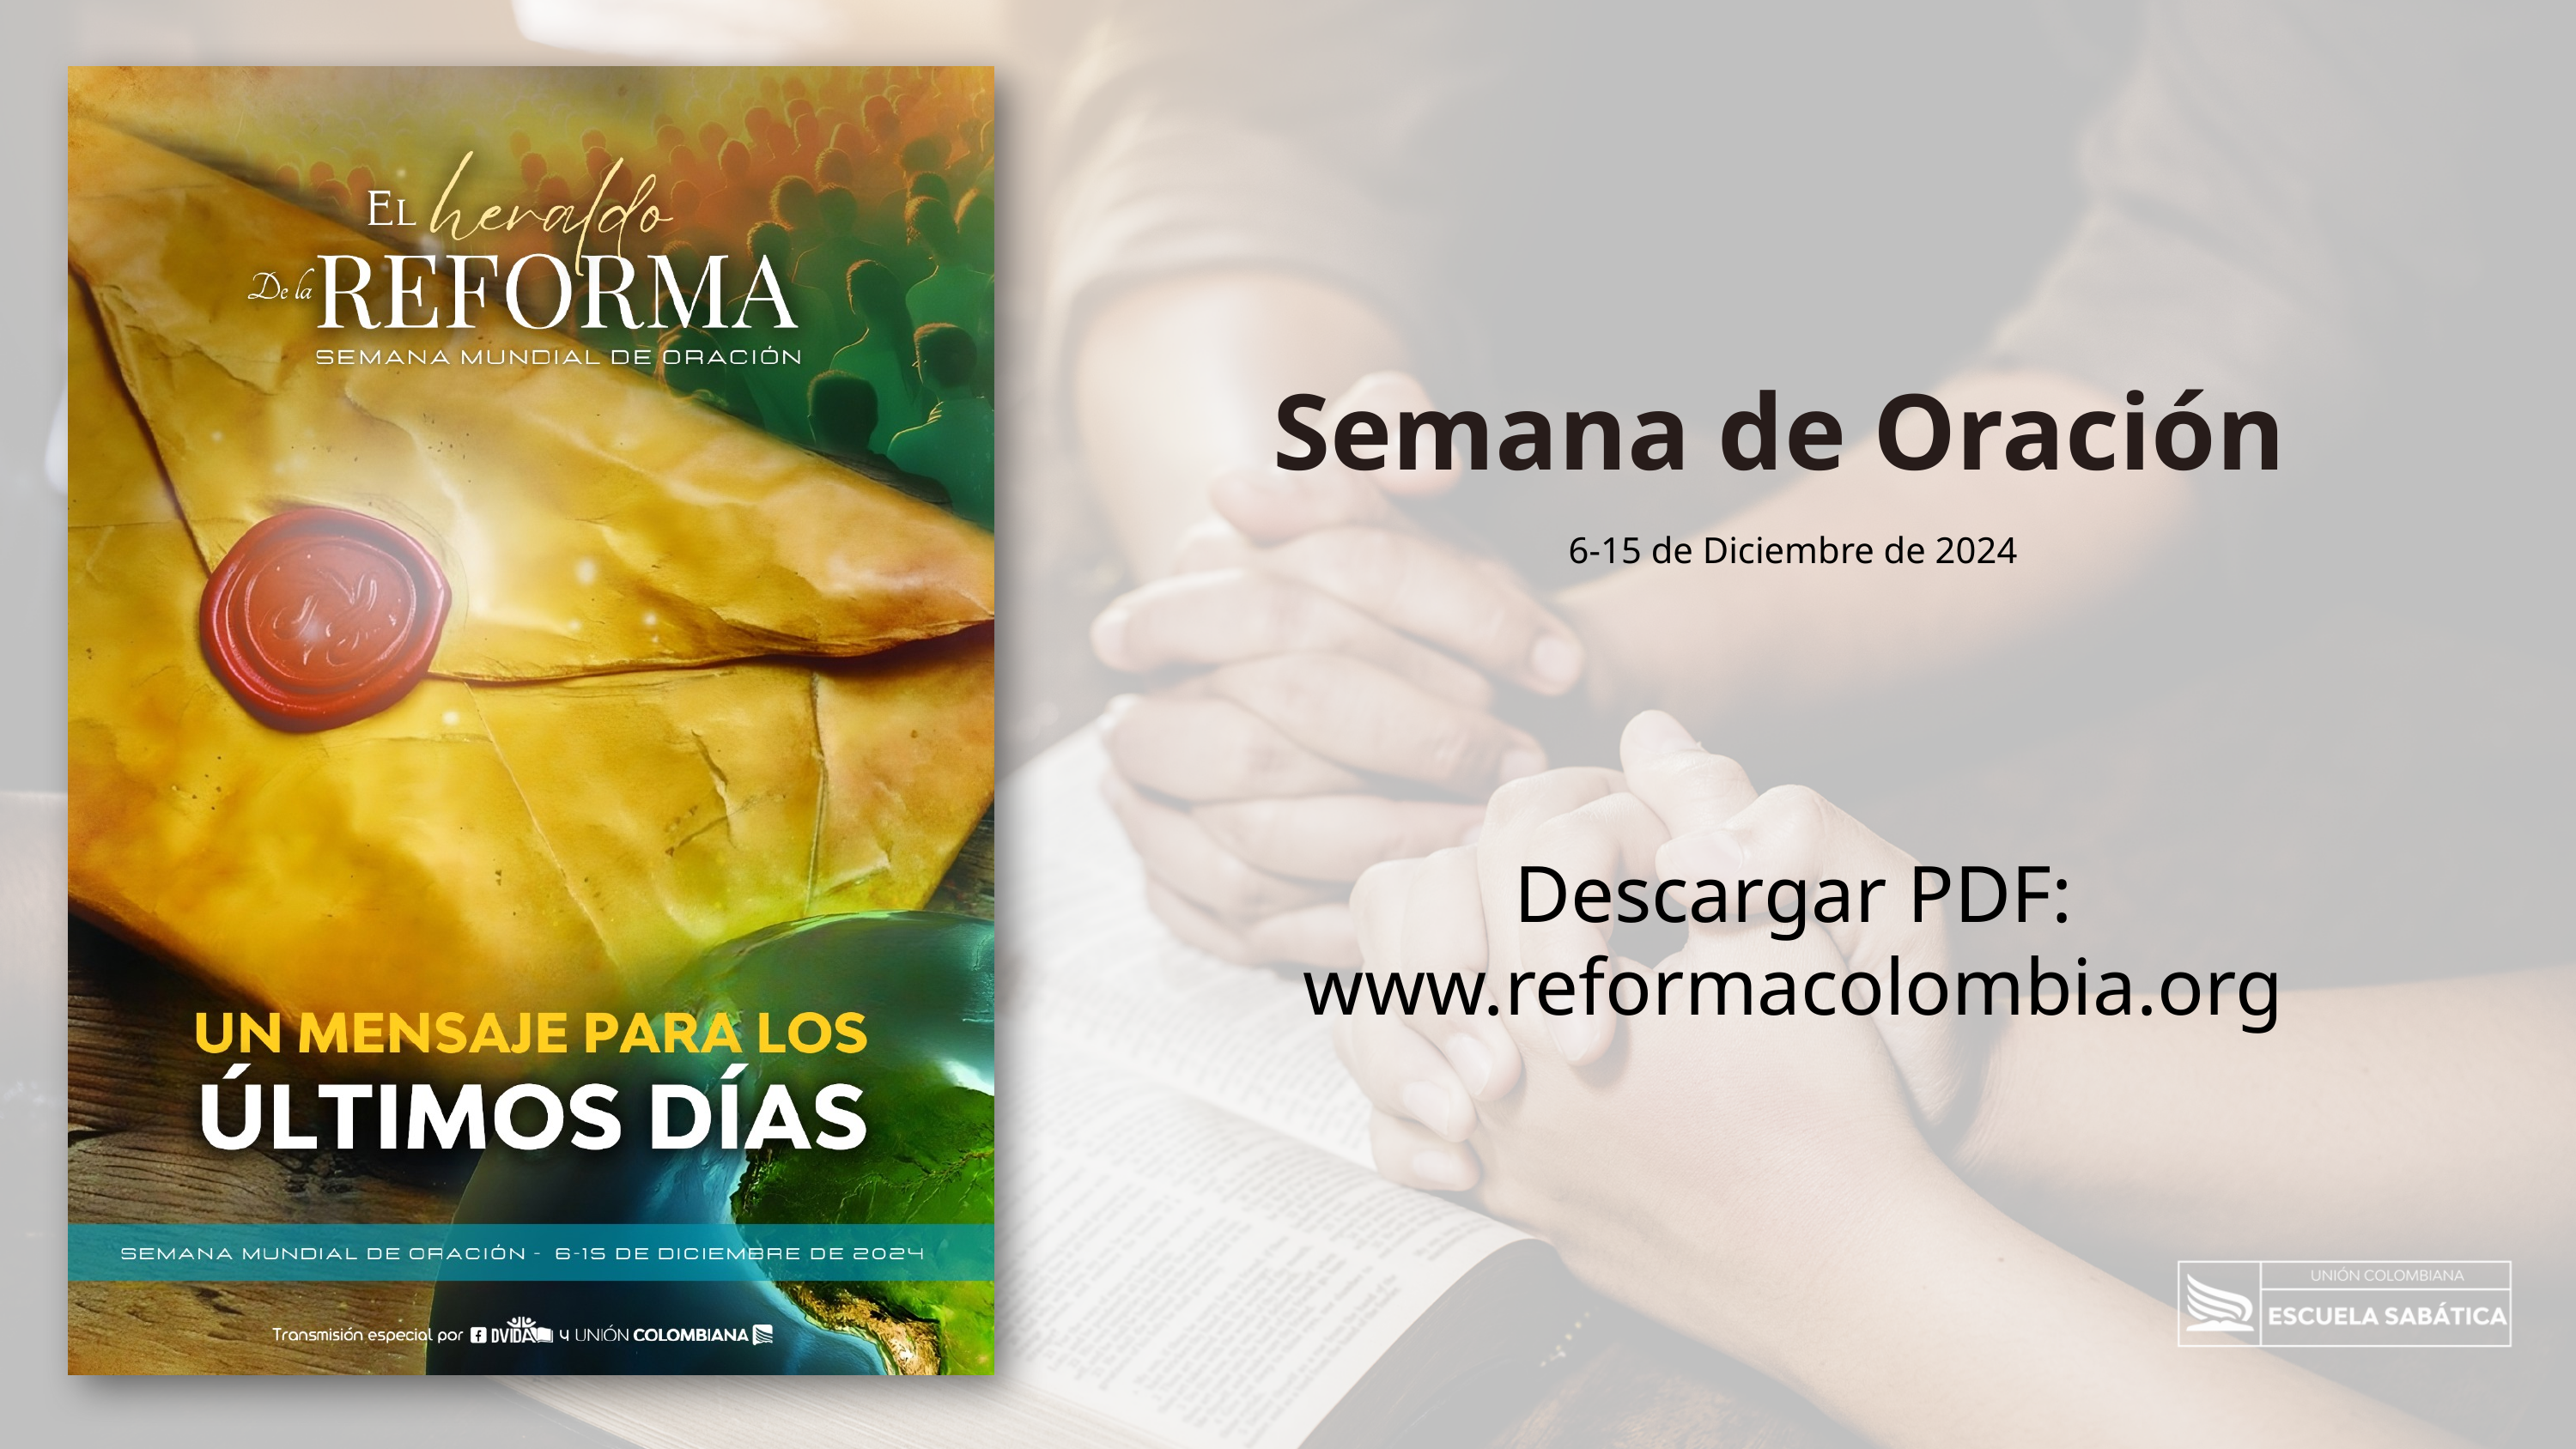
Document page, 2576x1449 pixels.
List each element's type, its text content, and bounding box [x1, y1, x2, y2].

text_box [0, 0, 2576, 1449]
text_box Descargar PDF: www.reformacolombia.org [1133, 844, 2453, 1031]
text_box Semana de Oración [1165, 365, 2393, 476]
text_box 6-15 de Diciembre de 2024 [1133, 476, 2453, 571]
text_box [2118, 1231, 2559, 1377]
picture [68, 66, 994, 1375]
